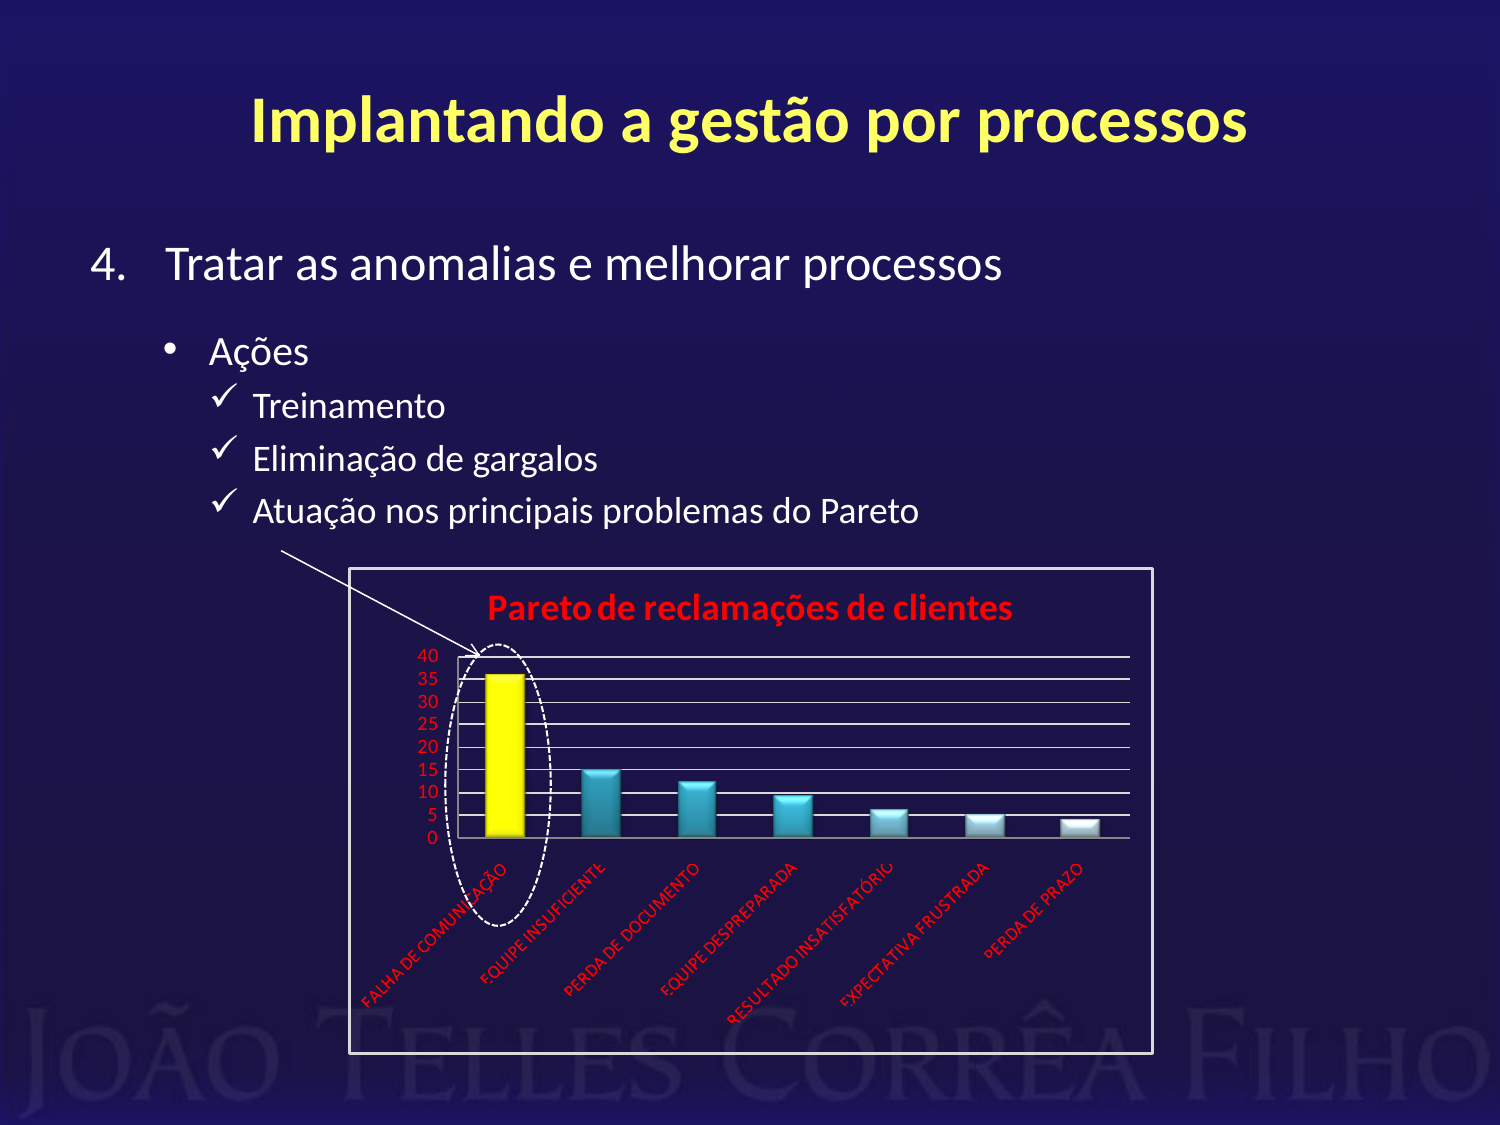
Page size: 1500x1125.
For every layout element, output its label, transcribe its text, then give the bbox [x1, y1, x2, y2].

list Tratar as anomalias e melhorar processos Ações Treinamento Eliminação de gargalos Atuação nos principais problemas do Pareto [75, 222, 1425, 985]
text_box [280, 550, 481, 657]
picture [0, 0, 1500, 1125]
title Implantando a gestão por processos [75, 45, 1425, 188]
